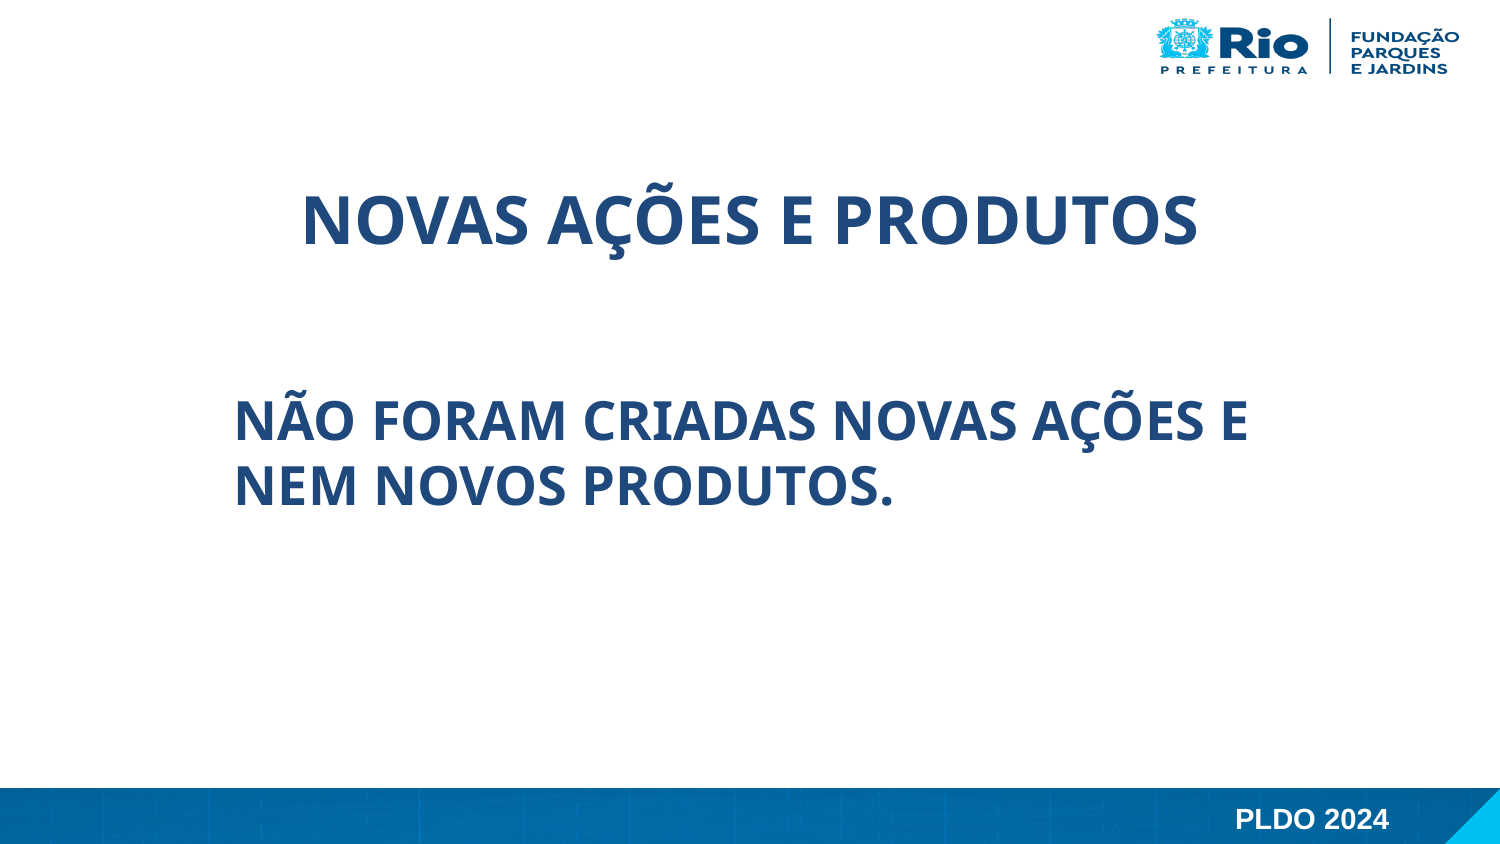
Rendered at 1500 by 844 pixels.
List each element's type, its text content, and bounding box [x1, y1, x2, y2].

picture [0, 787, 1498, 844]
text_box NÃO FORAM CRIADAS NOVAS AÇÕES E NEM NOVOS PRODUTOS. [218, 378, 1381, 524]
title NOVAS AÇÕES E PRODUTOS [75, 89, 1425, 267]
picture [1156, 18, 1459, 74]
